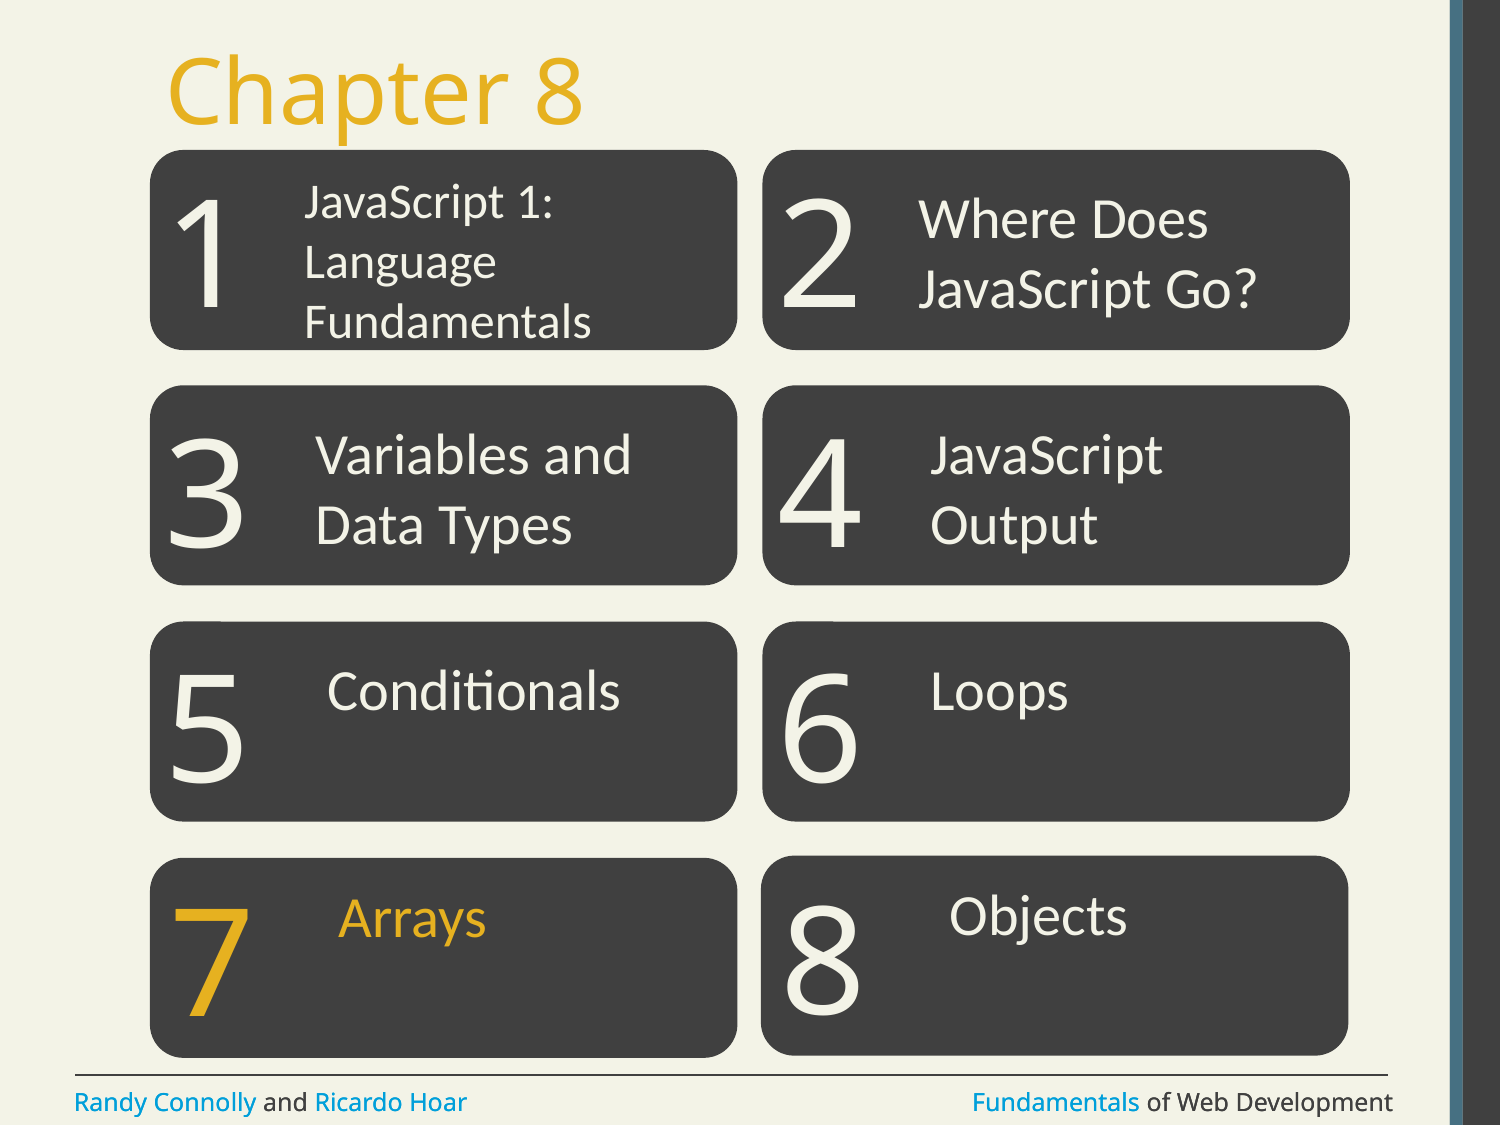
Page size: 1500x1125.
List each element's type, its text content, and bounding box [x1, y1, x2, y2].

text_box Arrays [324, 872, 738, 957]
text_box [778, 619, 1353, 824]
text_box [165, 619, 740, 824]
text_box [161, 147, 740, 353]
title Chapter 8 [150, 24, 1450, 200]
text_box 4 [762, 390, 875, 586]
text_box Variables and Data Types [301, 408, 715, 564]
text_box 2 [762, 149, 875, 345]
text_box 6 [762, 624, 875, 820]
text_box [165, 855, 740, 1060]
text_box 1 [150, 149, 263, 345]
text_box [162, 383, 740, 588]
text_box JavaScript Output [915, 408, 1329, 564]
text_box [774, 147, 1353, 353]
text_box [775, 853, 1351, 1058]
text_box Where Does JavaScript Go? [903, 172, 1317, 328]
text_box [147, 871, 154, 1045]
text_box [775, 383, 1353, 588]
text_box 3 [150, 390, 263, 586]
text_box 5 [150, 624, 263, 820]
text_box Loops [915, 645, 1329, 730]
text_box 8 [765, 857, 879, 1052]
text_box 7 [154, 859, 268, 1055]
text_box Conditionals [312, 645, 727, 730]
text_box JavaScript 1: Language Fundamentals [289, 160, 703, 356]
text_box Objects [935, 869, 1349, 955]
text_box [758, 869, 765, 1043]
